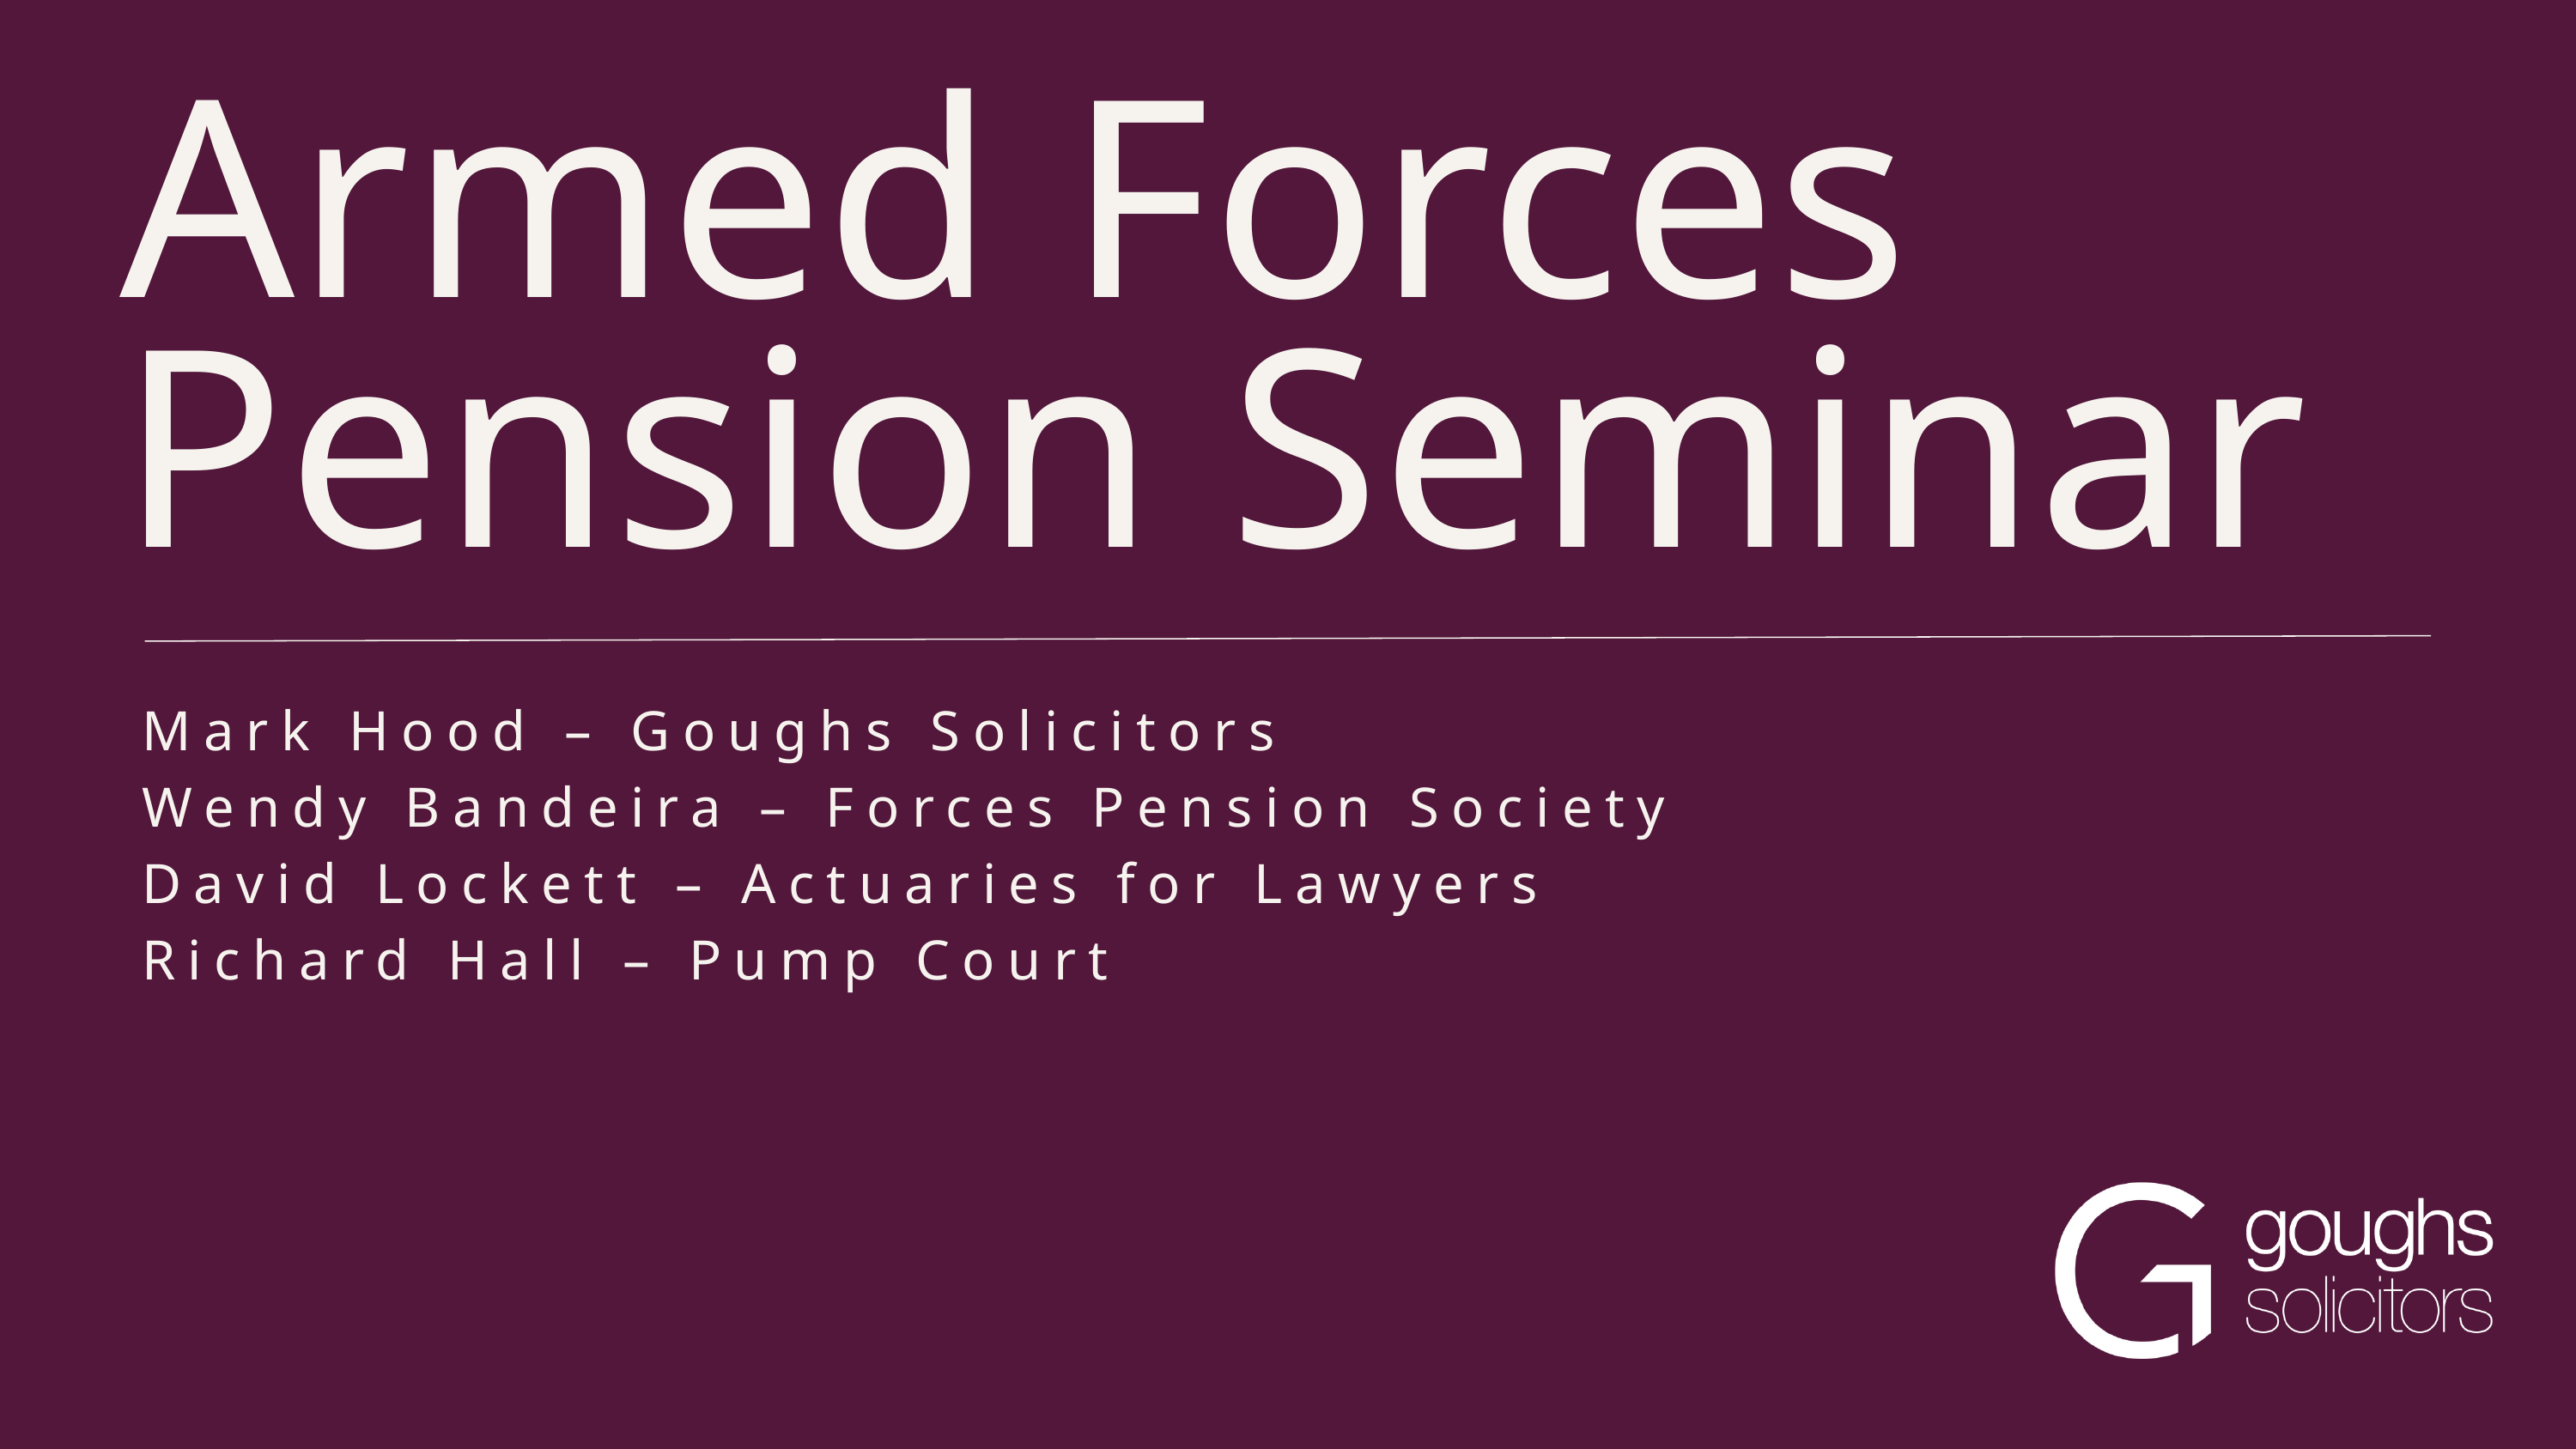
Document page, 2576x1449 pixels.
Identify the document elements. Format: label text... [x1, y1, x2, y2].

text_box Armed Forces Pension Seminar [119, 102, 2432, 603]
text_box Mark Hood – Goughs Solicitors Wendy Bandeira – Forces Pension Society David Lockett – Actuaries for Lawyers Richard Hall – Pump Court [142, 685, 2016, 1067]
text_box [2015, 1143, 2532, 1398]
